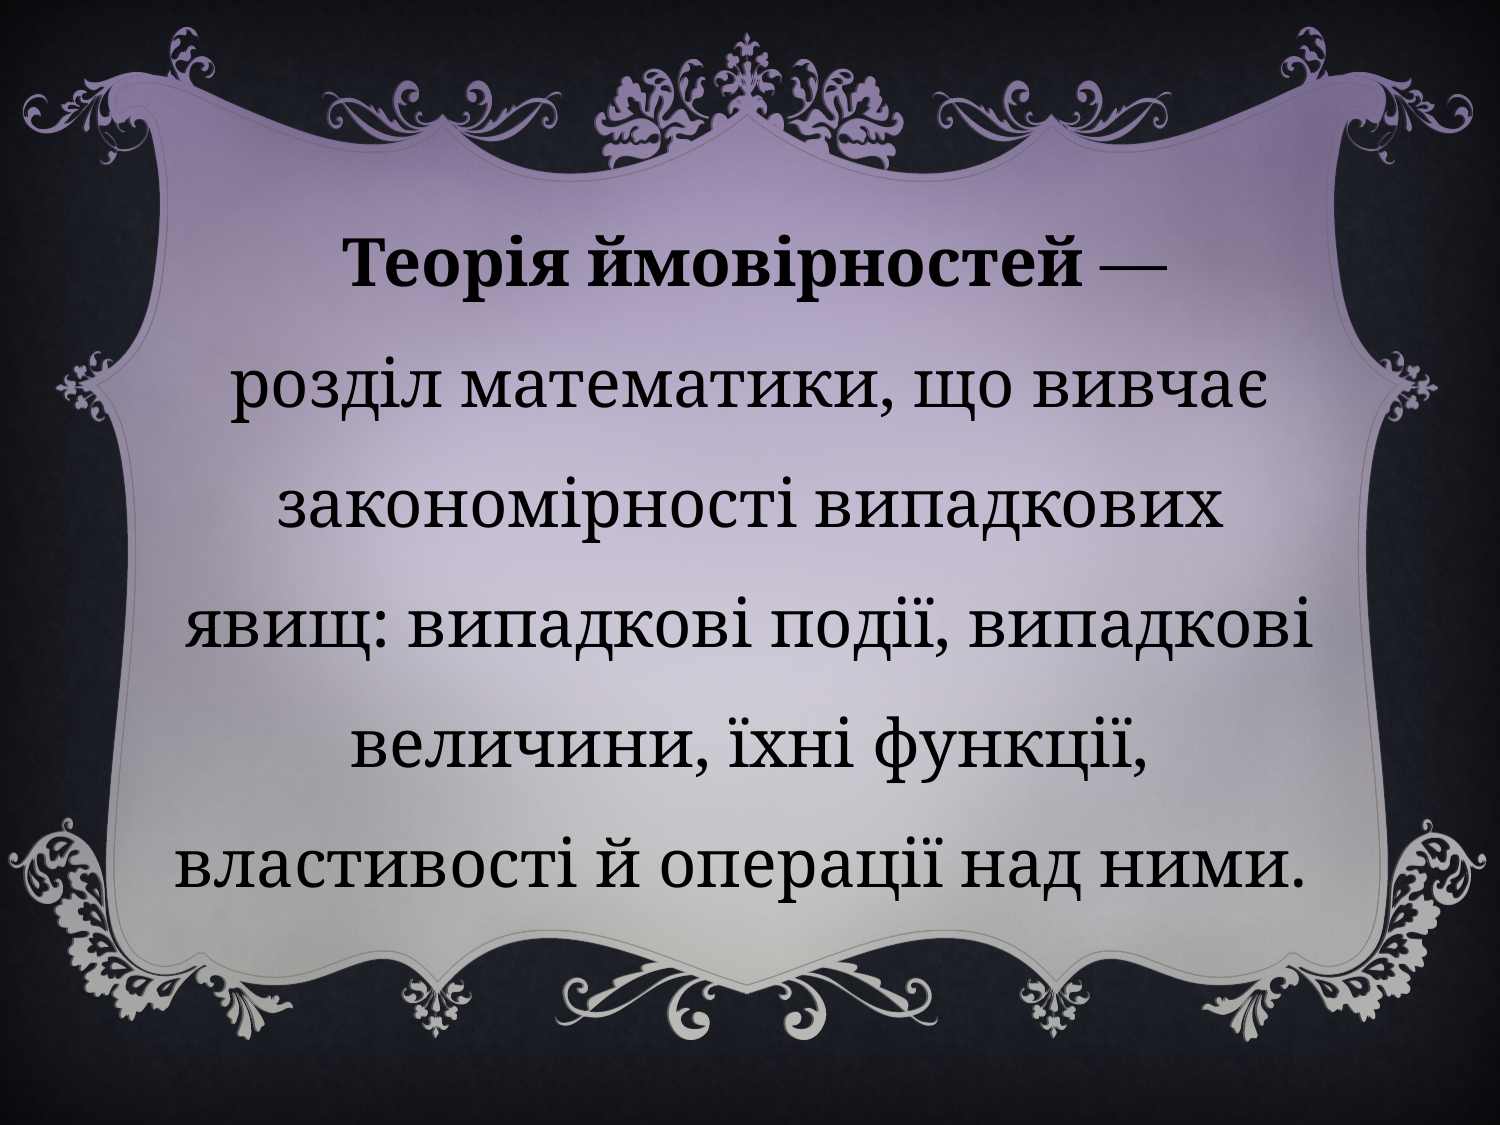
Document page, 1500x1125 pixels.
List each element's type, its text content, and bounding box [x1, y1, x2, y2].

picture [0, 0, 1500, 1125]
list Теорія ймовірностей — розділ математики, що вивчає закономірності випадкових явищ: випадкові події, випадкові величини, їхні функції, властивості й операції над ними. [147, 172, 1353, 953]
